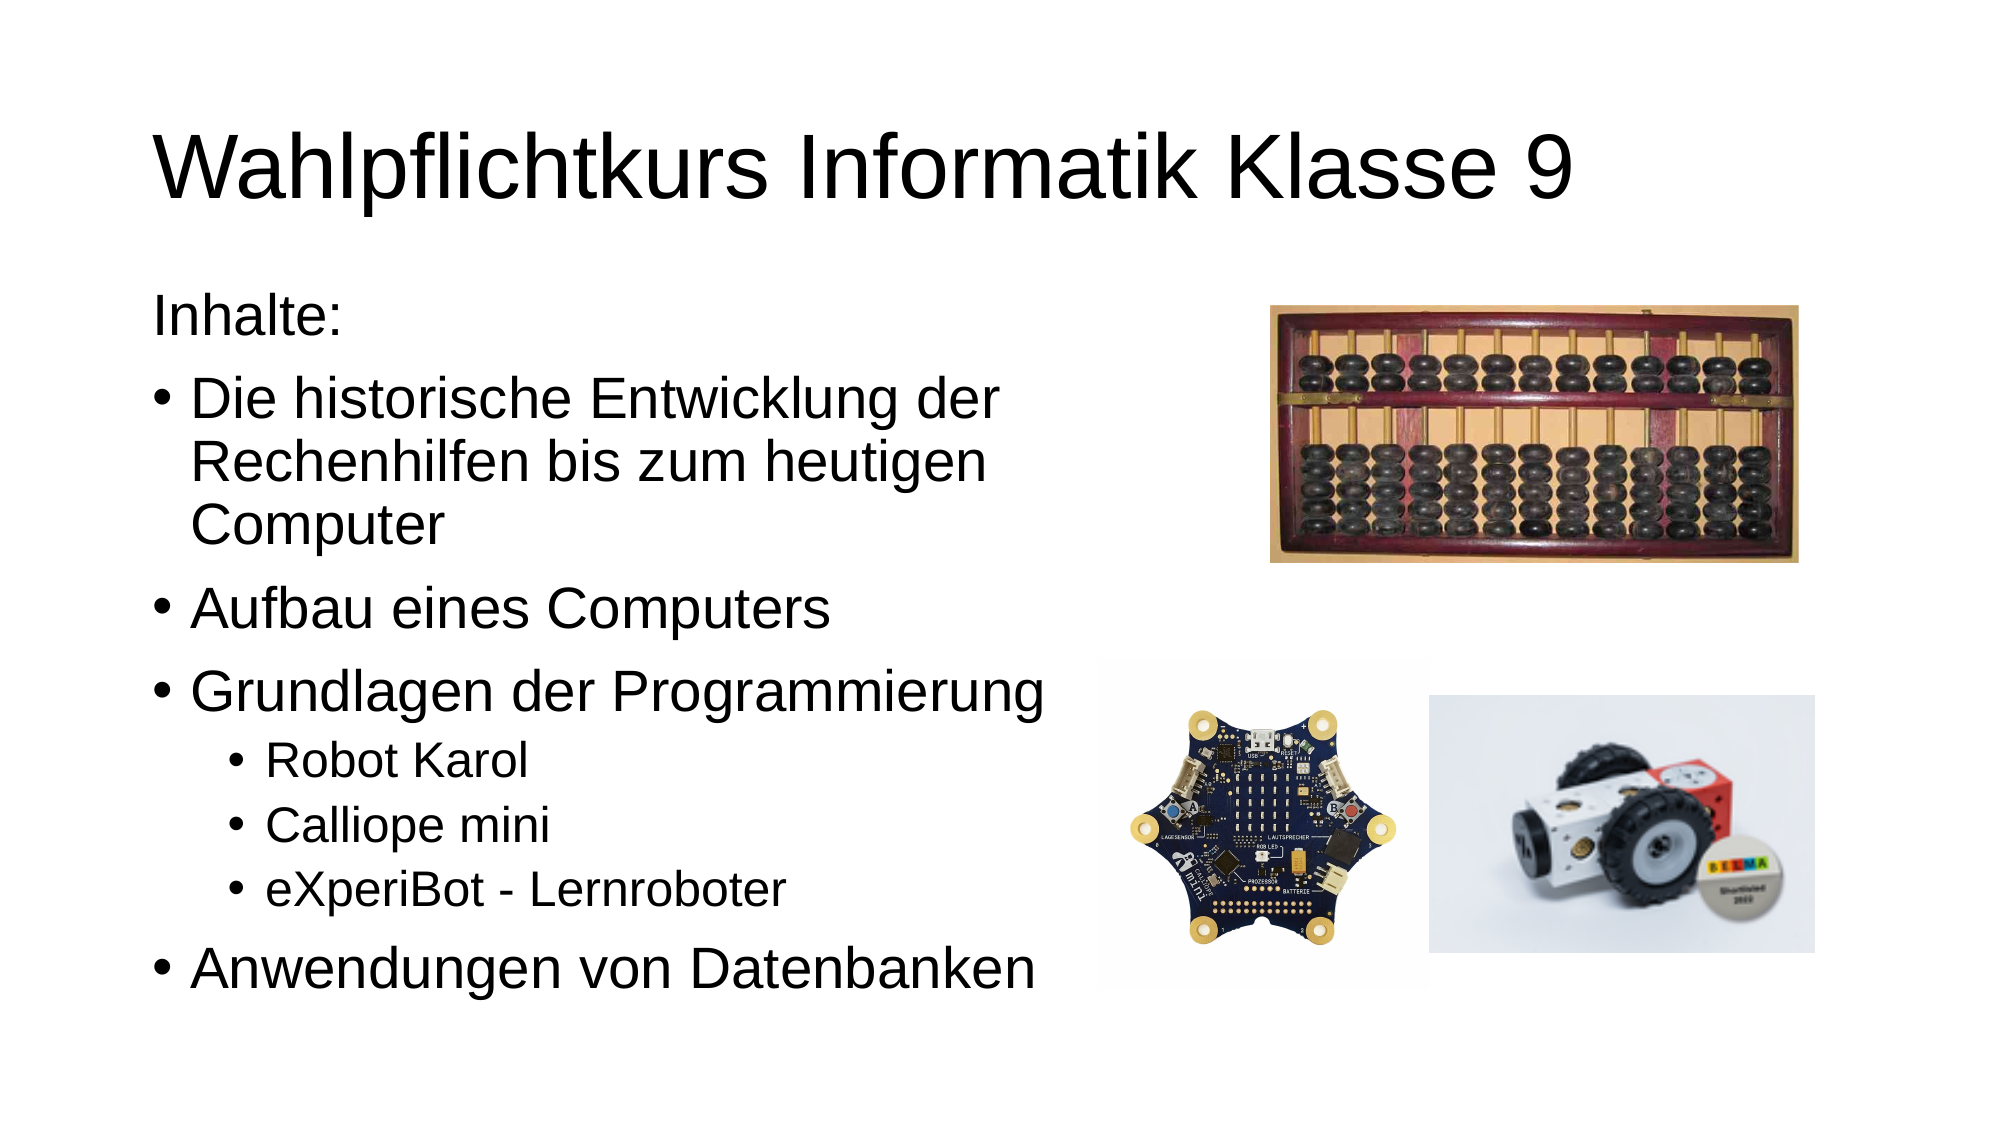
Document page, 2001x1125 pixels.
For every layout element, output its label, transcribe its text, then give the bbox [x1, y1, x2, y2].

picture [1098, 658, 1815, 990]
picture [1270, 305, 1799, 563]
title Wahlpflichtkurs Informatik Klasse 9 [137, 59, 1863, 277]
list Inhalte: Die historische Entwicklung der Rechenhilfen bis zum heutigen Computer Aufbau eines Computers Grundlagen der Programmierung Robot Karol Calliope mini eXperiBot - Lernroboter Anwendungen von Datenbanken [137, 277, 1883, 1039]
